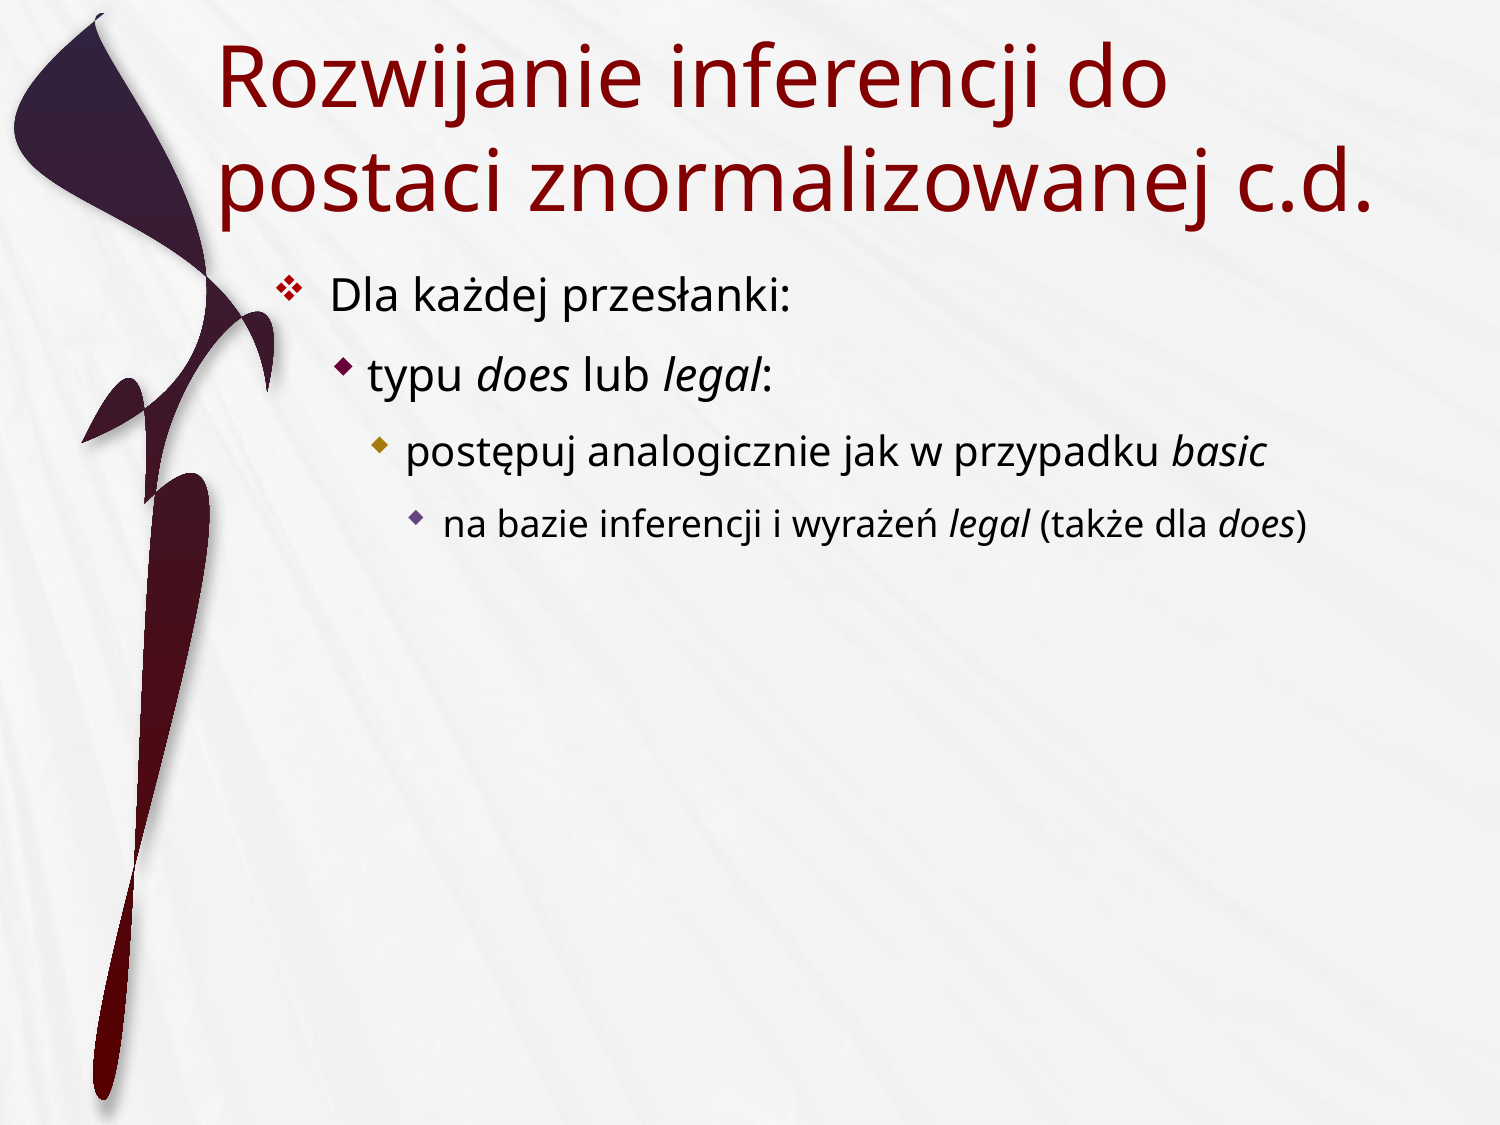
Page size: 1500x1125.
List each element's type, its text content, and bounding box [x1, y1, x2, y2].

list Dla każdej przesłanki: typu does lub legal: postępuj analogicznie jak w przypadku basic na bazie inferencji i wyrażeń legal (także dla does) [257, 257, 1407, 1043]
title Rozwijanie inferencji do postaci znormalizowanej c.d. [200, 12, 1465, 238]
